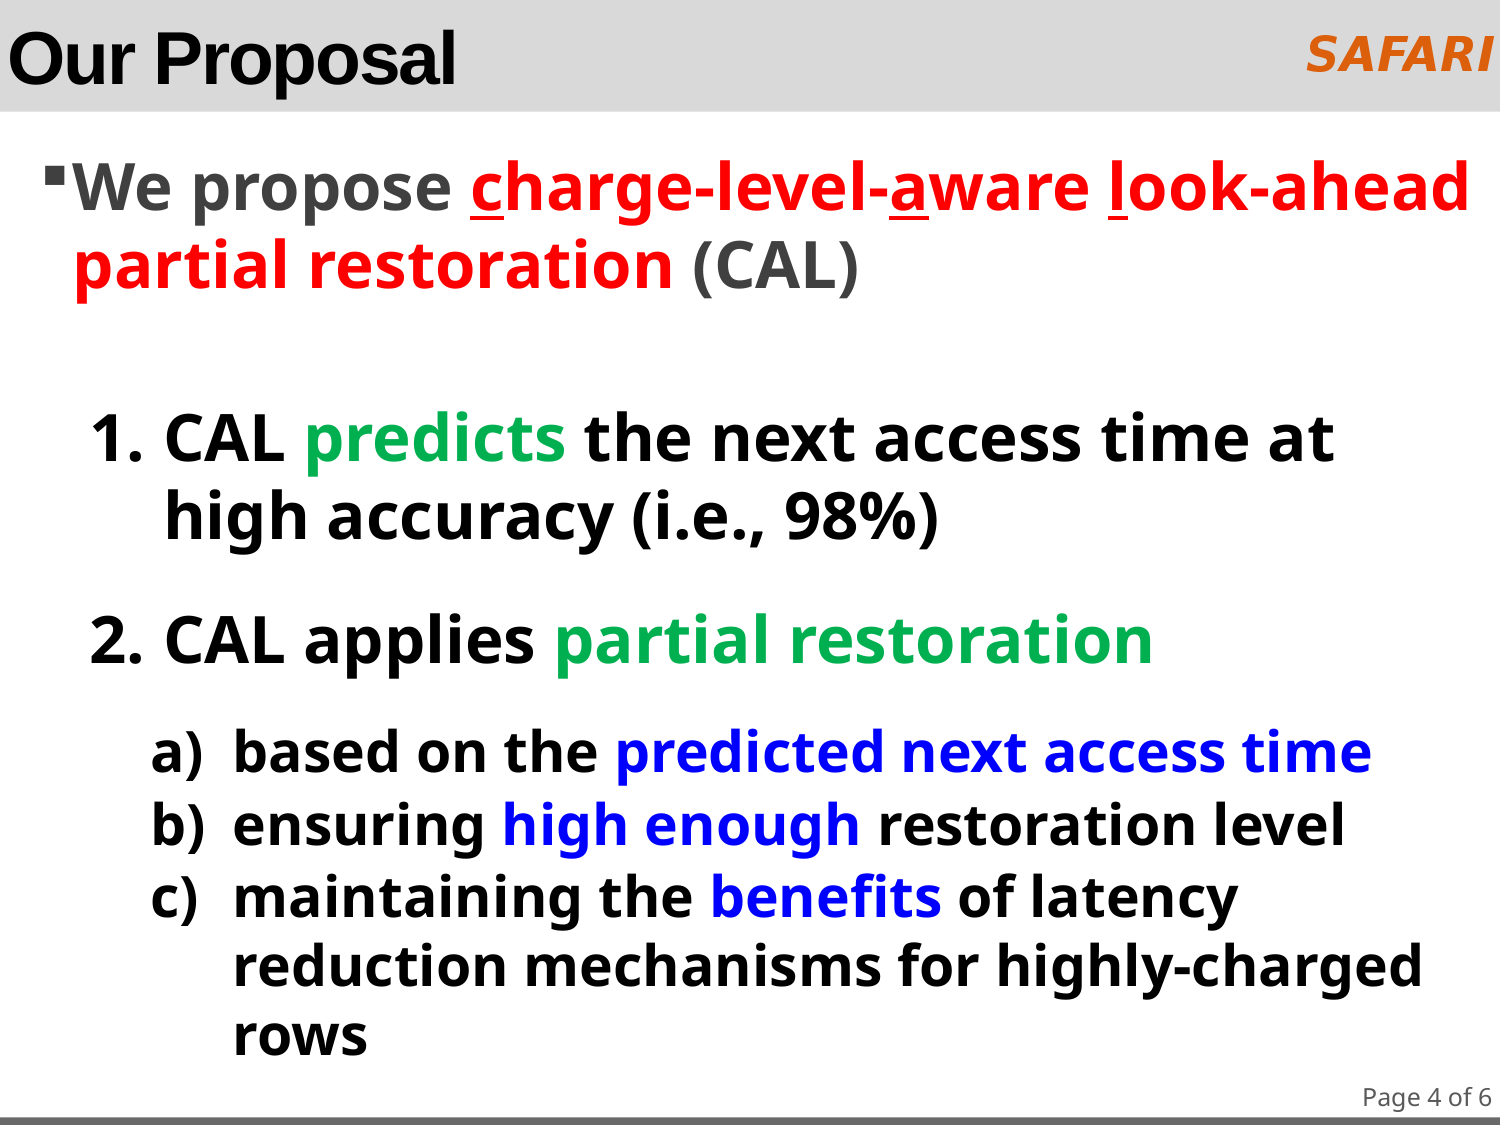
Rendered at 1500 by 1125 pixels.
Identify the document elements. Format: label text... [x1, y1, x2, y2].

picture [1305, 26, 1500, 83]
title Our Proposal [0, 22, 1300, 94]
list We propose charge-level-aware look-ahead partial restoration (CAL) CAL predicts the next access time at high accuracy (i.e., 98%) CAL applies partial restoration based on the predicted next access time ensuring high enough restoration level maintaining the benefits of latency reduction mechanisms for highly-charged rows [24, 137, 1500, 1080]
slide_number Page 4 of 6 [1275, 1079, 1500, 1118]
